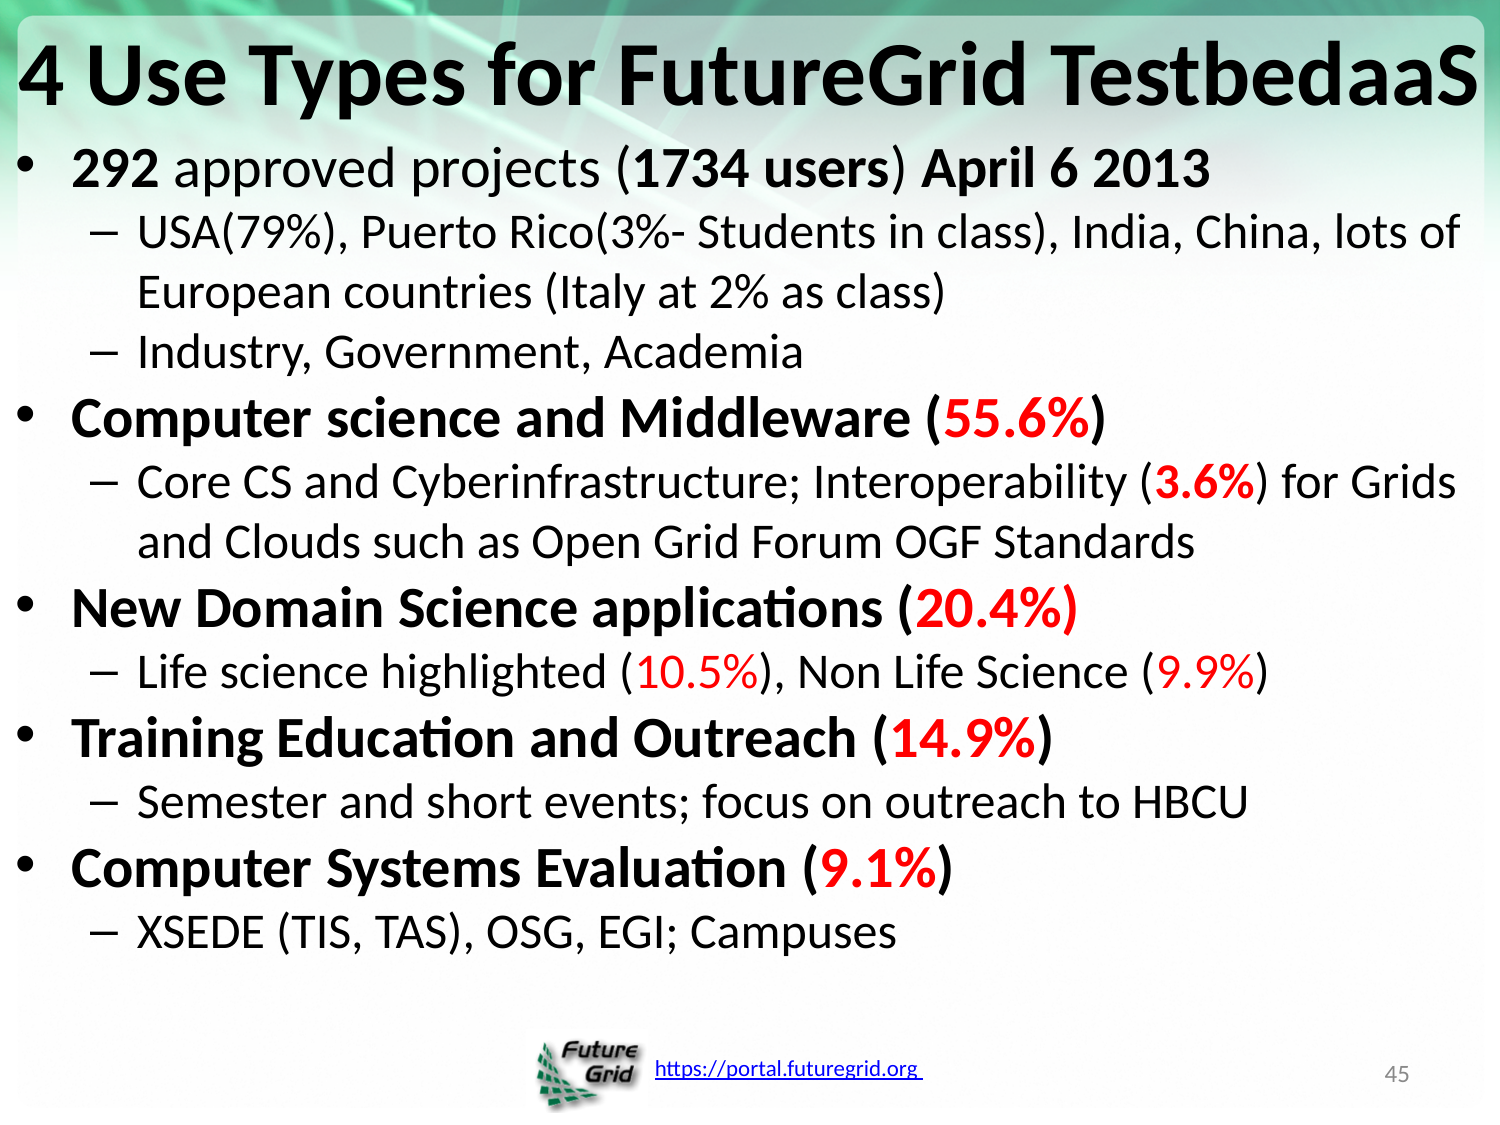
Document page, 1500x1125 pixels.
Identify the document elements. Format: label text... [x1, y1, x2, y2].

title 4 Use Types for FutureGrid TestbedaaS [0, 0, 1500, 121]
list 292 approved projects (1734 users) April 6 2013 USA(79%), Puerto Rico(3%- Students in class), India, China, lots of European countries (Italy at 2% as class) Industry, Government, Academia Computer science and Middleware (55.6%) Core CS and Cyberinfrastructure; Interoperability (3.6%) for Grids and Clouds such as Open Grid Forum OGF Standards New Domain Science applications (20.4%) Life science highlighted (10.5%), Non Life Science (9.9%) Training Education and Outreach (14.9%) Semester and short events; focus on outreach to HBCU Computer Systems Evaluation (9.1%) XSEDE (TIS, TAS), OSG, EGI; Campuses [0, 121, 1500, 1060]
picture [0, 1060, 1500, 1125]
slide_number 45 [1074, 1042, 1425, 1103]
